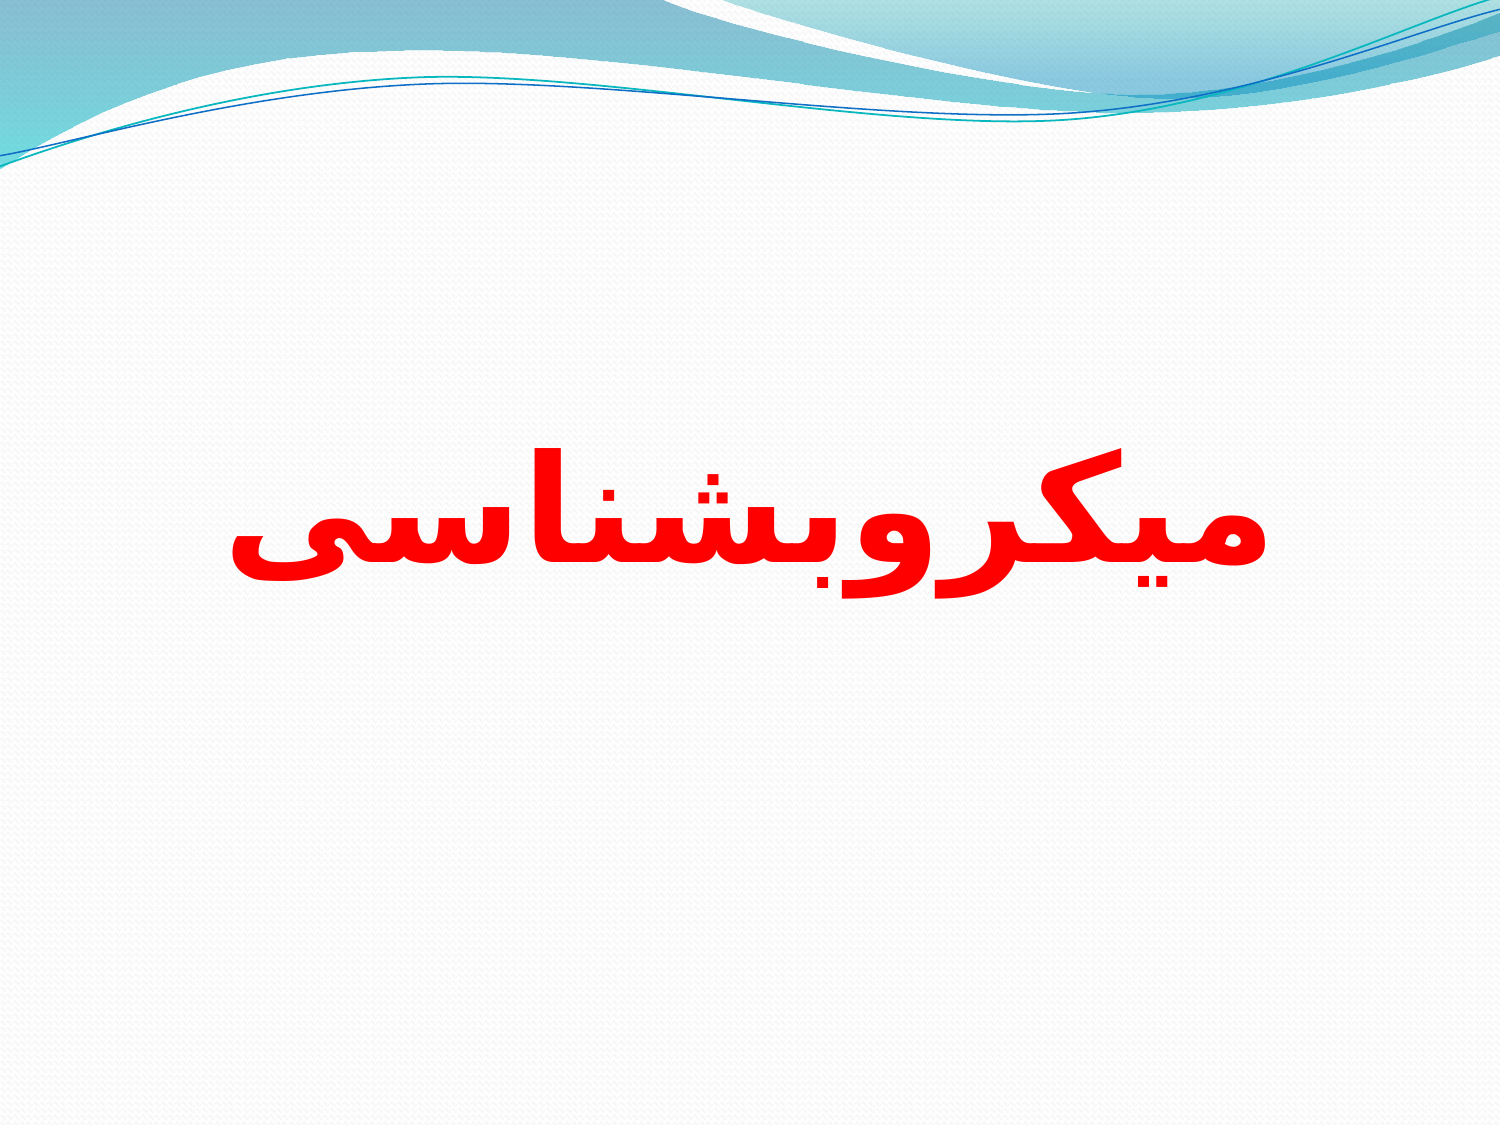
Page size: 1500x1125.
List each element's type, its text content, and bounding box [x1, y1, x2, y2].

list میکروبشناسی [75, 152, 1425, 1038]
